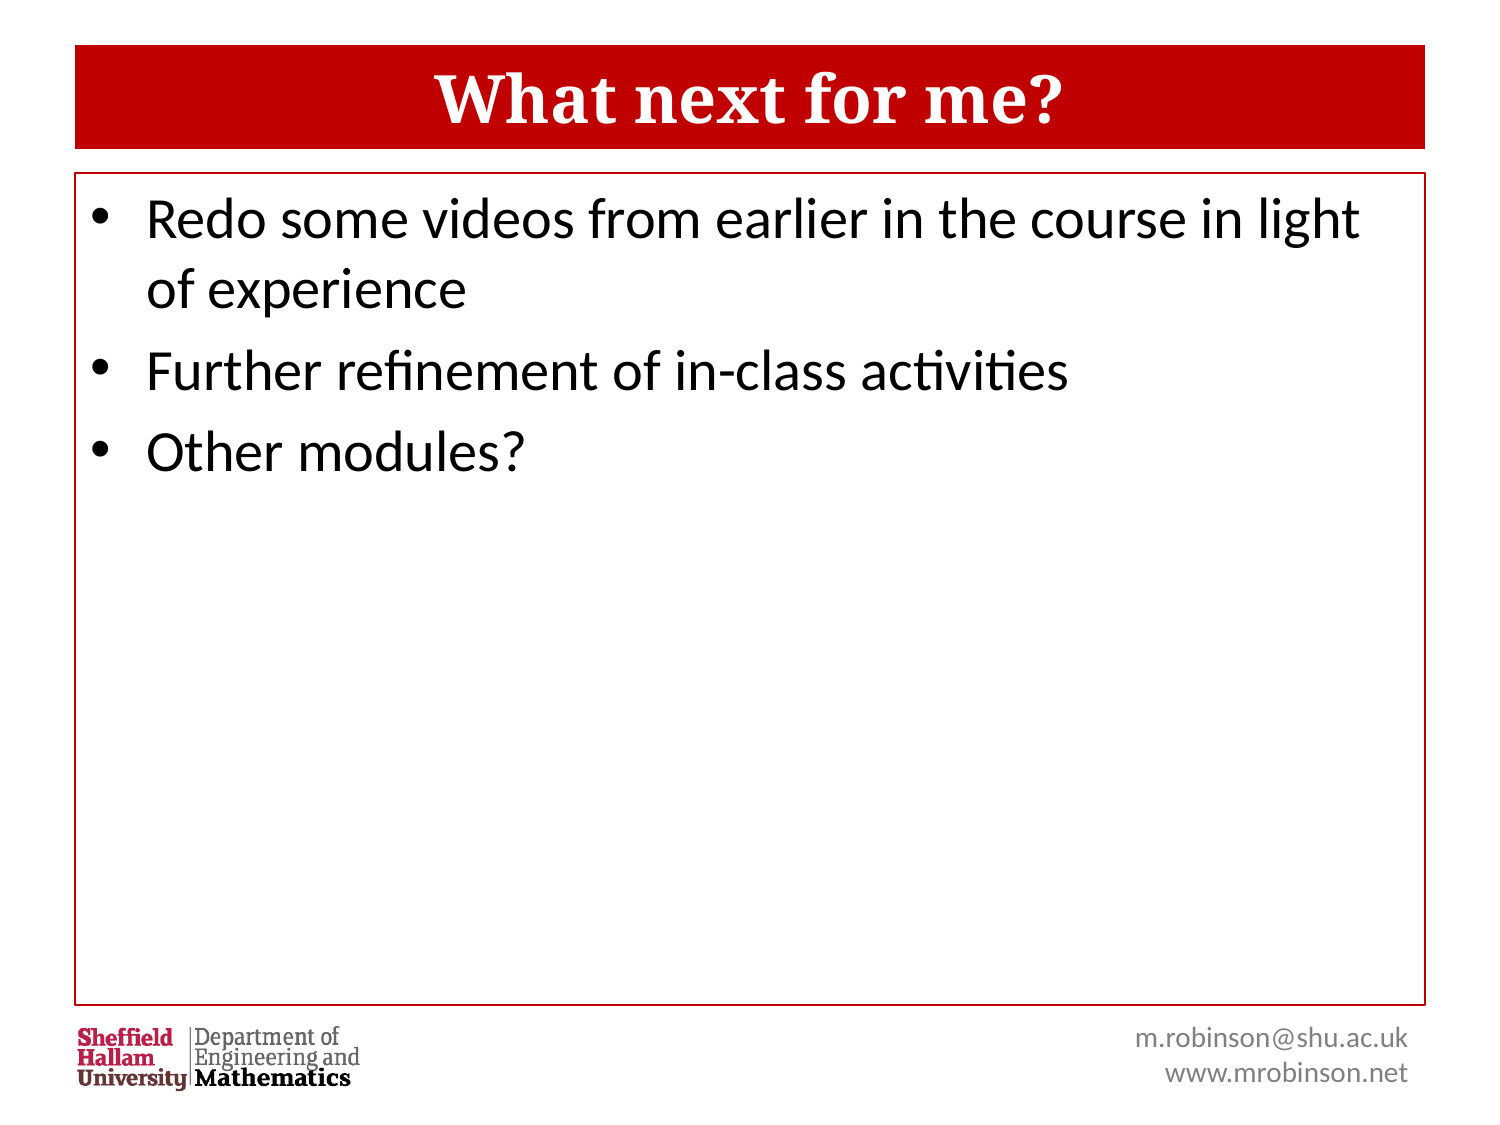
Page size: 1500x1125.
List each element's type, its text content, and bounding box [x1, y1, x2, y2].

title What next for me? [75, 45, 1425, 149]
picture [76, 1023, 361, 1094]
list Redo some videos from earlier in the course in light of experience Further refinement of in-class activities Other modules? [74, 172, 1426, 1006]
